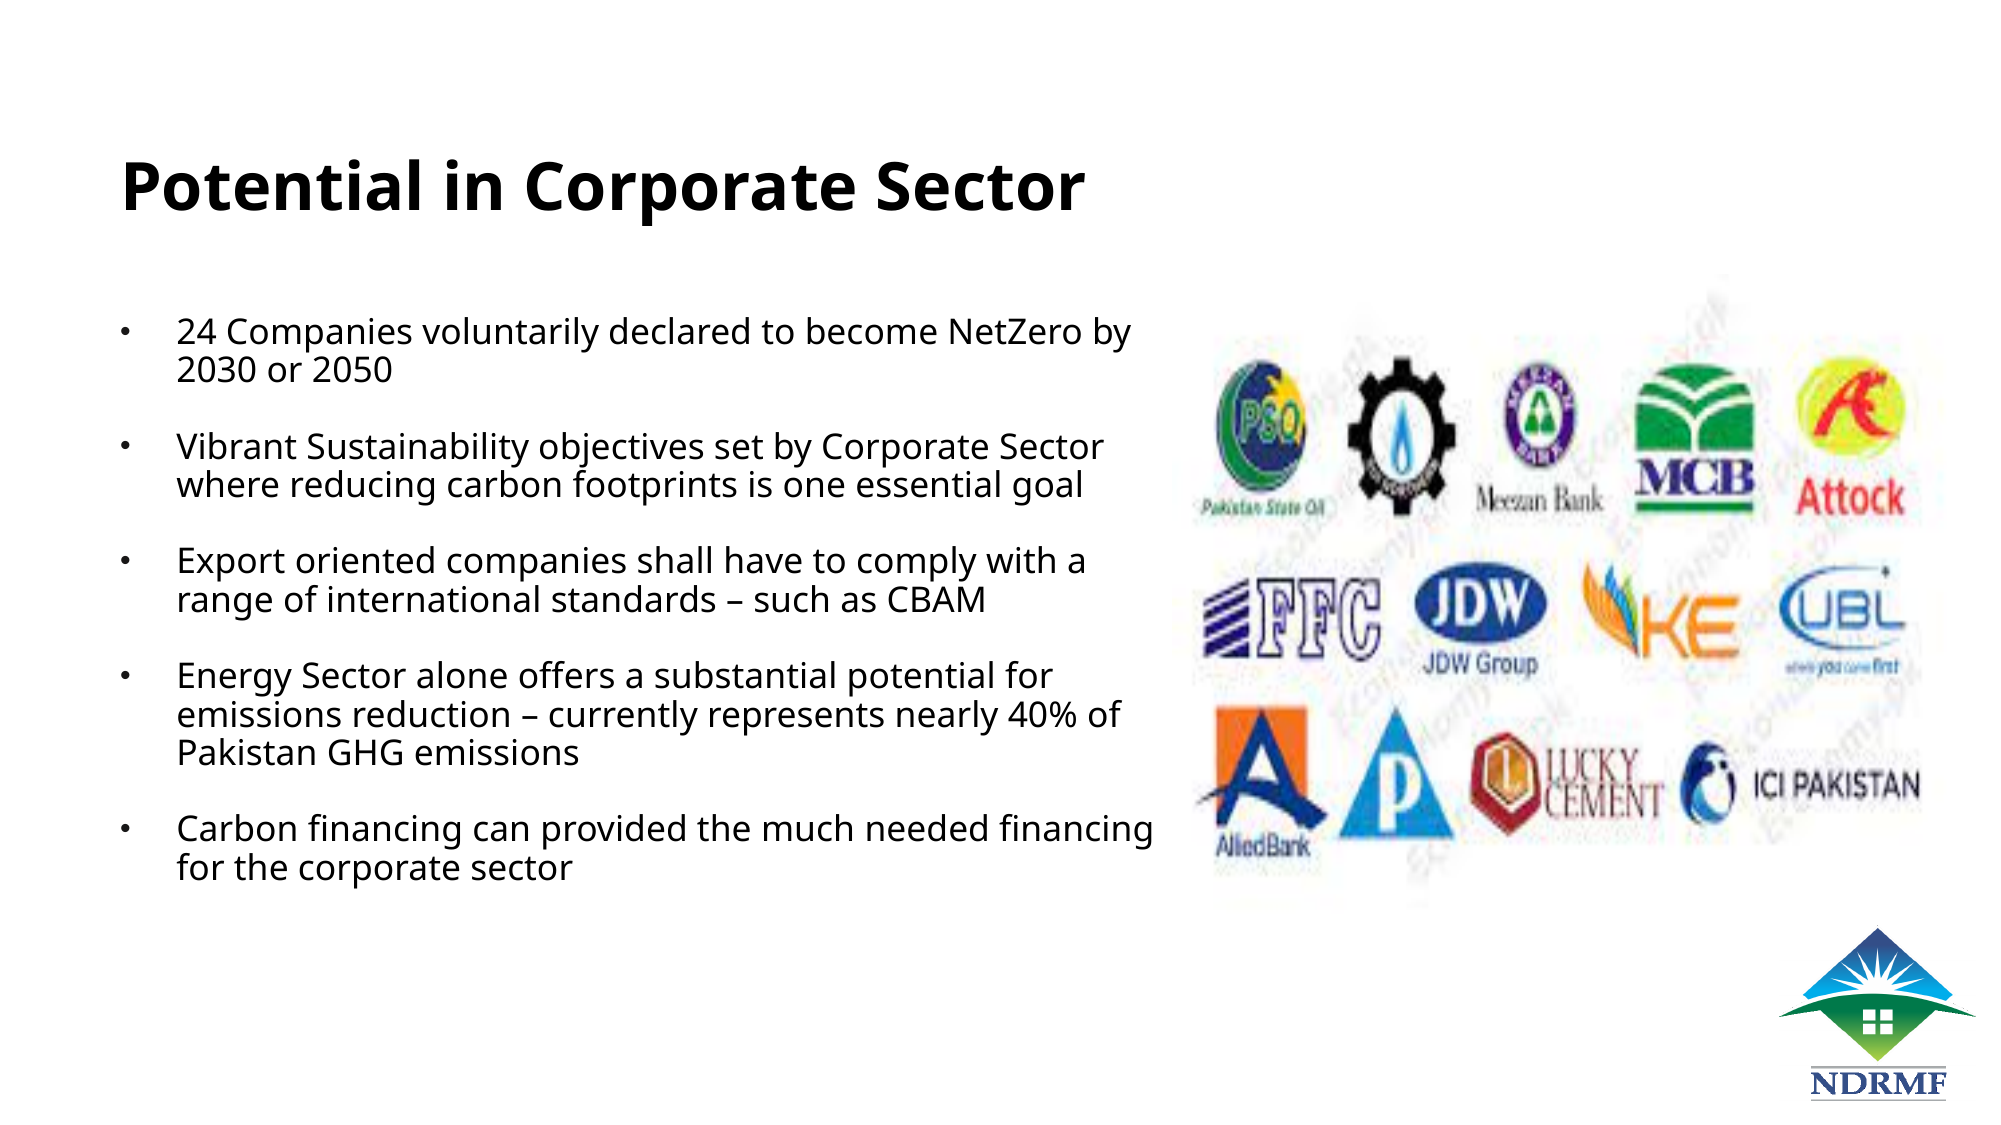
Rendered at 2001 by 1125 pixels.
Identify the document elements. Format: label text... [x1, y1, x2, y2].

picture [1172, 274, 1976, 1101]
subtitle 24 Companies voluntarily declared to become NetZero by 2030 or 2050 Vibrant Sustainability objectives set by Corporate Sector where reducing carbon footprints is one essential goal Export oriented companies shall have to comply with a range of international standards – such as CBAM Energy Sector alone offers a substantial potential for emissions reduction – currently represents nearly 40% of Pakistan GHG emissions Carbon financing can provided the much needed financing for the corporate sector [105, 263, 1189, 952]
title Potential in Corporate Sector [105, 82, 1681, 225]
